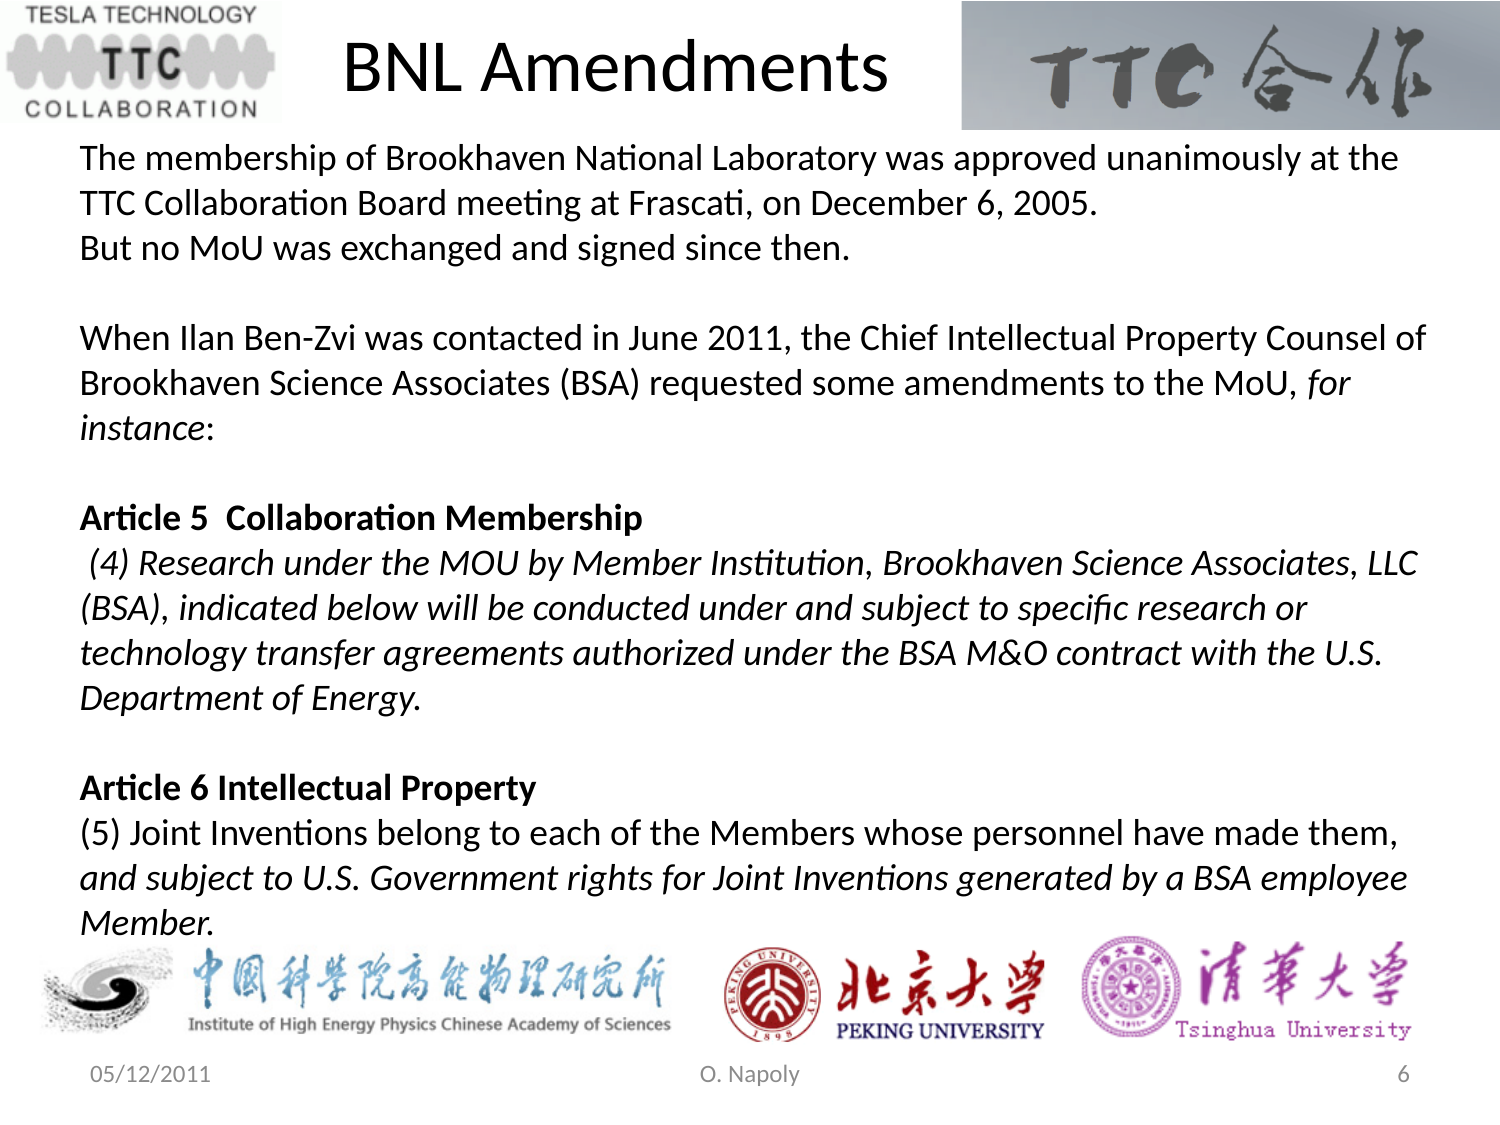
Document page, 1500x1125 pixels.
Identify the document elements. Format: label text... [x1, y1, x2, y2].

picture [29, 912, 680, 1059]
picture [961, 1, 1500, 130]
title BNL Amendments [277, 0, 956, 125]
picture [0, 1, 277, 123]
text_box The membership of Brookhaven National Laboratory was approved unanimously at the TTC Collaboration Board meeting at Frascati, on December 6, 2005. But no MoU was exchanged and signed since then. When Ilan Ben-Zvi was contacted in June 2011, the Chief Intellectual Property Counsel of Brookhaven Science Associates (BSA) requested some amendments to the MoU, for instance: Article 5 Collaboration Membership (4) Research under the MOU by Member Institution, Brookhaven Science Associates, LLC (BSA), indicated below will be conducted under and subject to specific research or technology transfer agreements authorized under the BSA M&O contract with the U.S. Department of Energy. Article 6 Intellectual Property (5) Joint Inventions belong to each of the Members whose personnel have made them, and subject to U.S. Government rights for Joint Inventions generated by a BSA employee Member. [64, 125, 1447, 951]
footer O. Napoly [512, 1042, 988, 1103]
slide_number 6 [1074, 1042, 1425, 1103]
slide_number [75, 1042, 425, 1103]
picture [1070, 951, 1424, 1062]
picture [702, 951, 1047, 1054]
